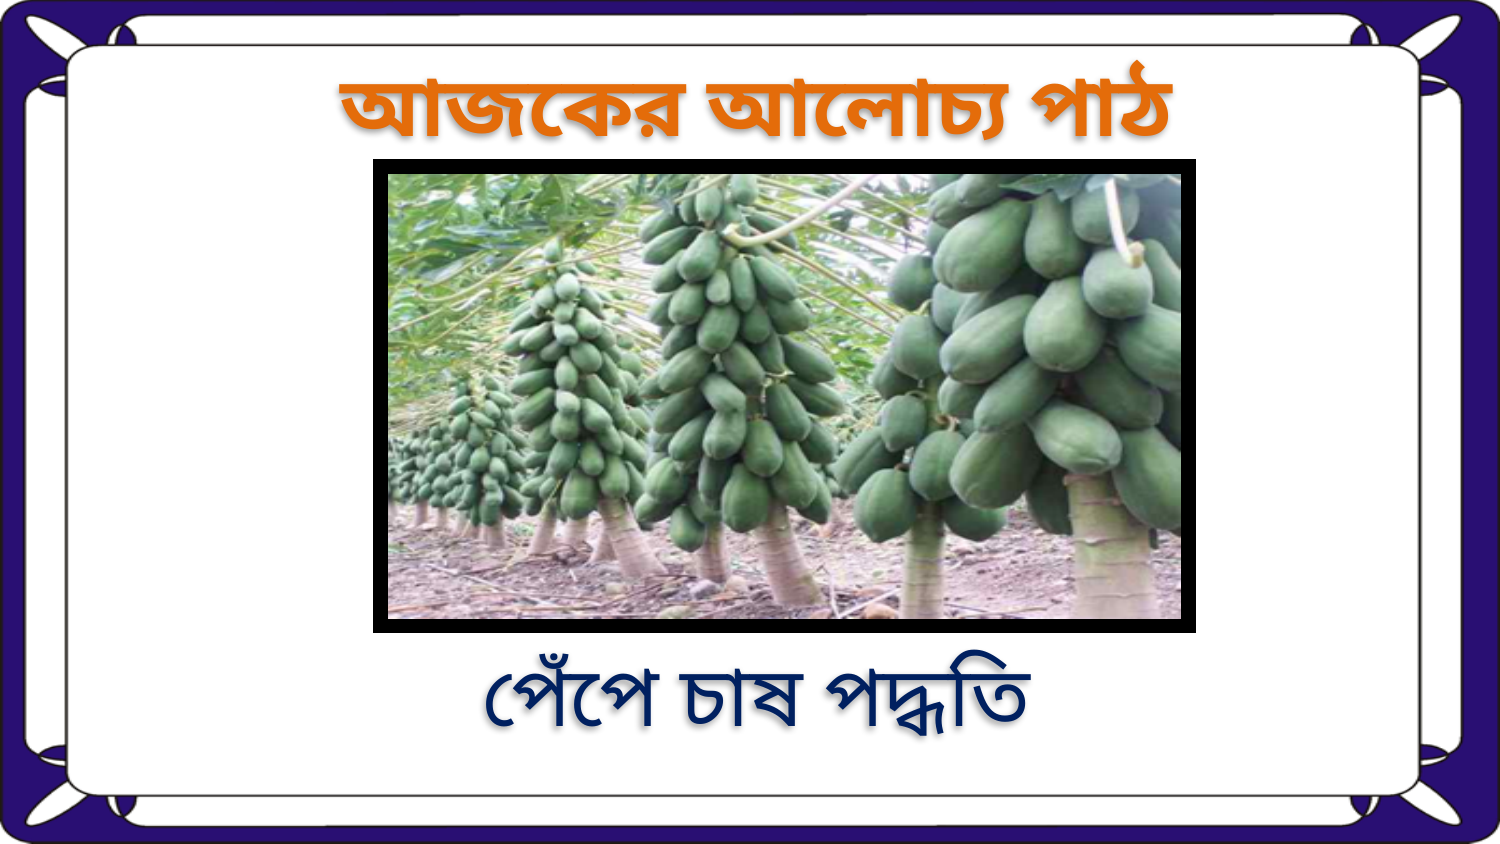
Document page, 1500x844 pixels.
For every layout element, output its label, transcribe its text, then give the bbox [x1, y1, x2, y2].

picture [0, 0, 1500, 844]
text_box পেঁপে চাষ পদ্ধতি [409, 645, 1103, 741]
text_box আজকের আলোচ্য পাঠ [162, 55, 1351, 151]
